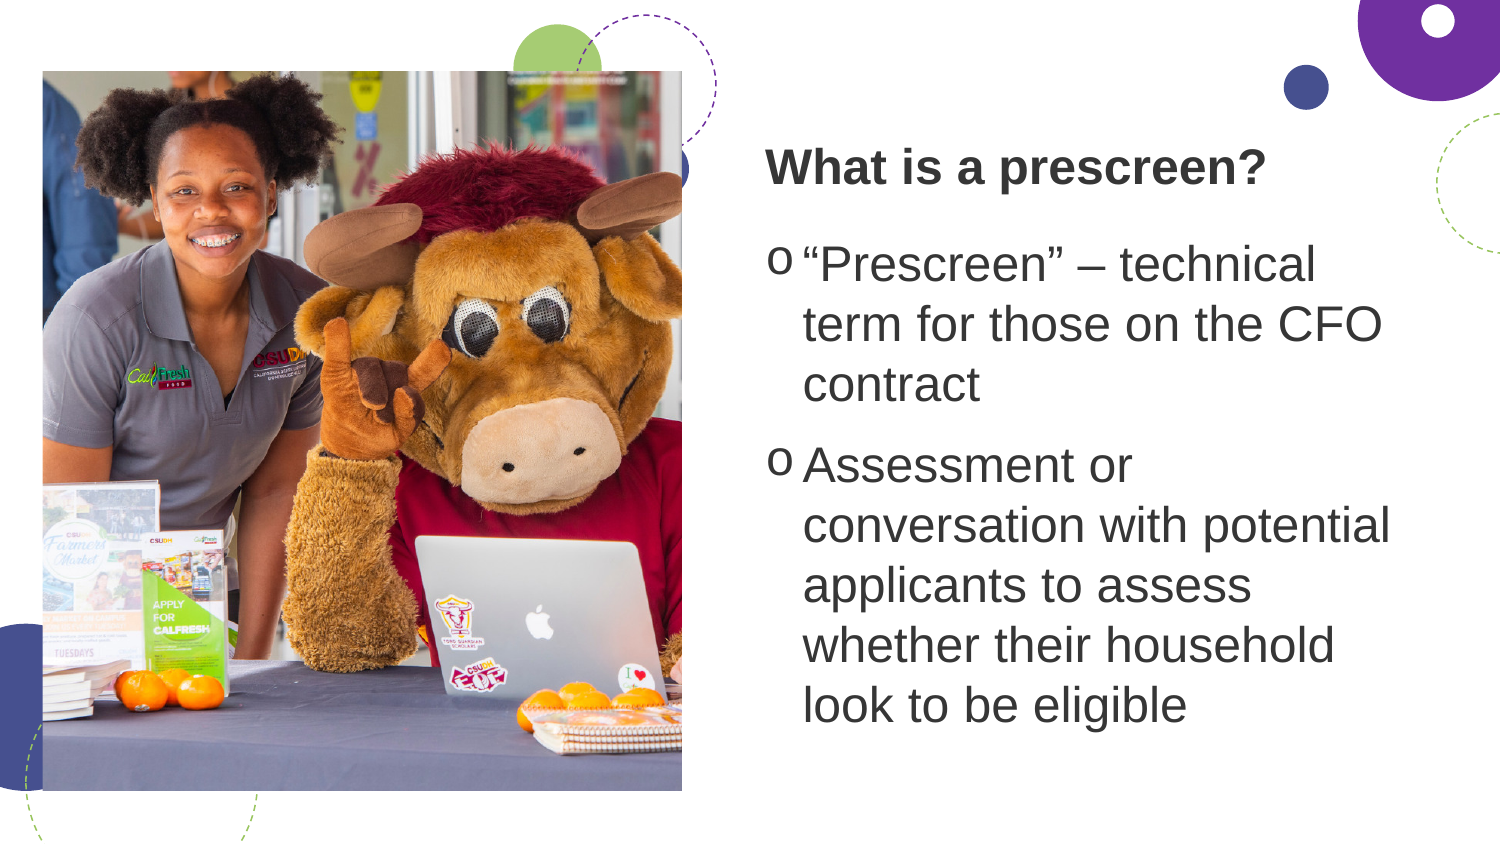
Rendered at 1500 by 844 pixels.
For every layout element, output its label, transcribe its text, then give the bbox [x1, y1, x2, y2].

title What is a prescreen? [749, 121, 1435, 208]
list “Prescreen” – technical term for those on the CFO contract Assessment or conversation with potential applicants to assess whether their household look to be eligible [750, 223, 1435, 791]
picture [42, 66, 683, 791]
